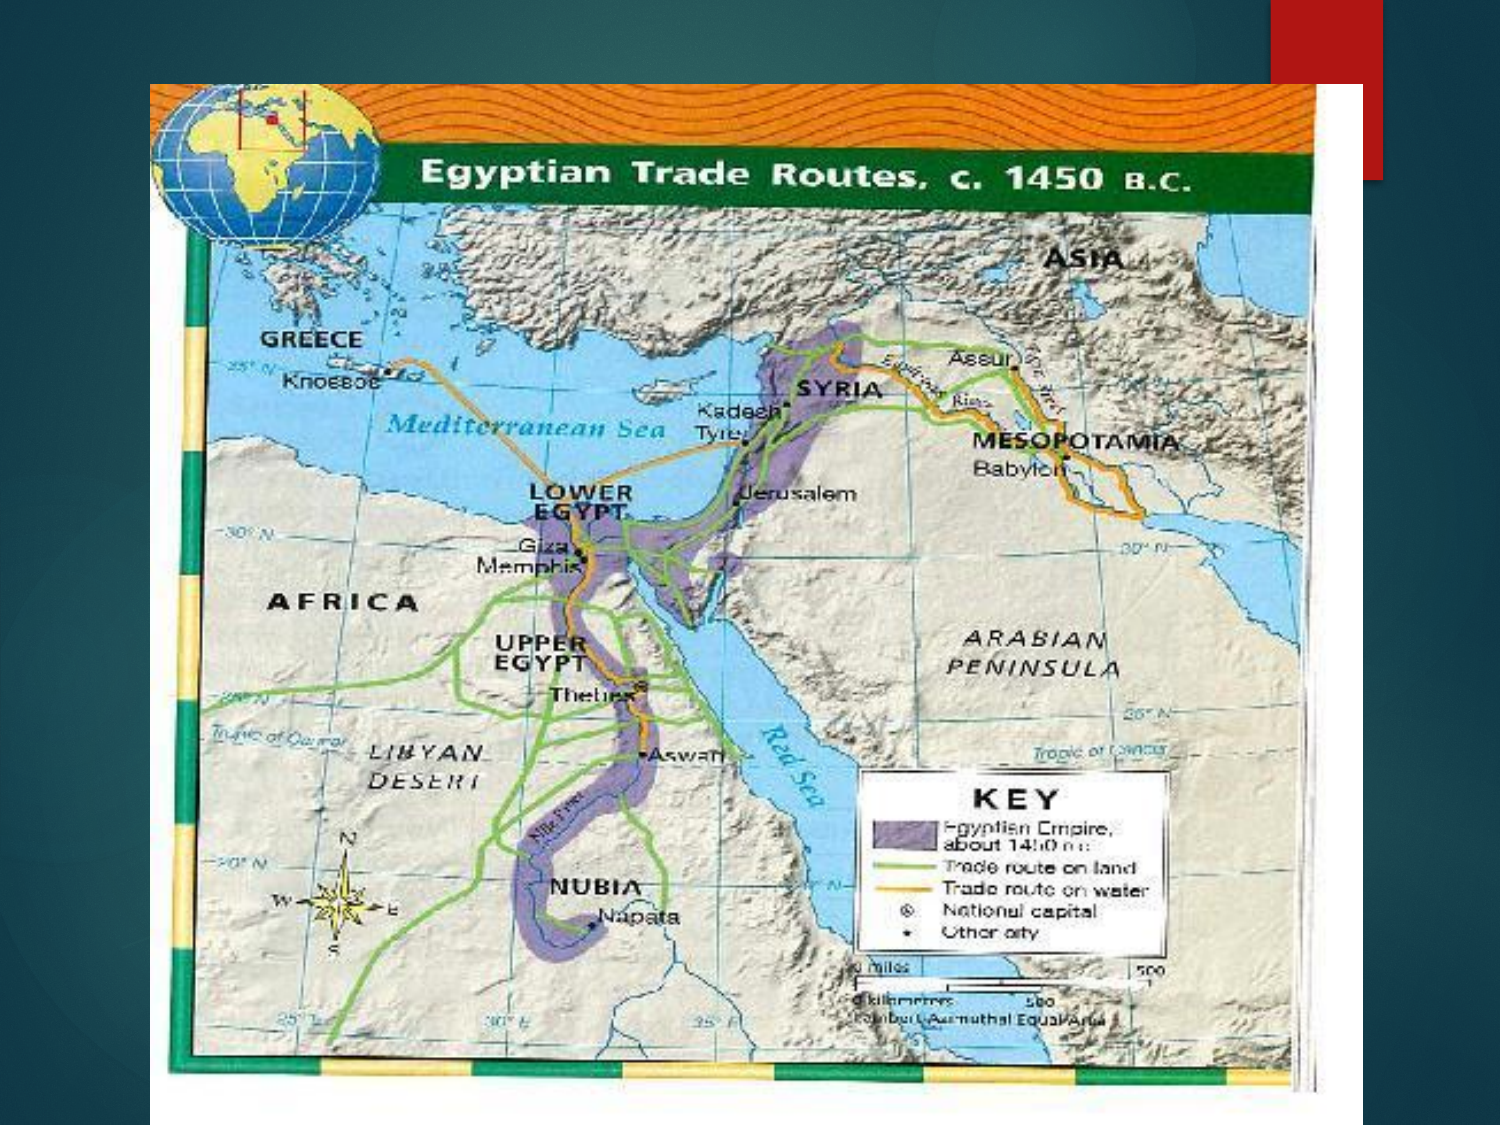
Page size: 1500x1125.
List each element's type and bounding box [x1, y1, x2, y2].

picture [149, 84, 1363, 1125]
